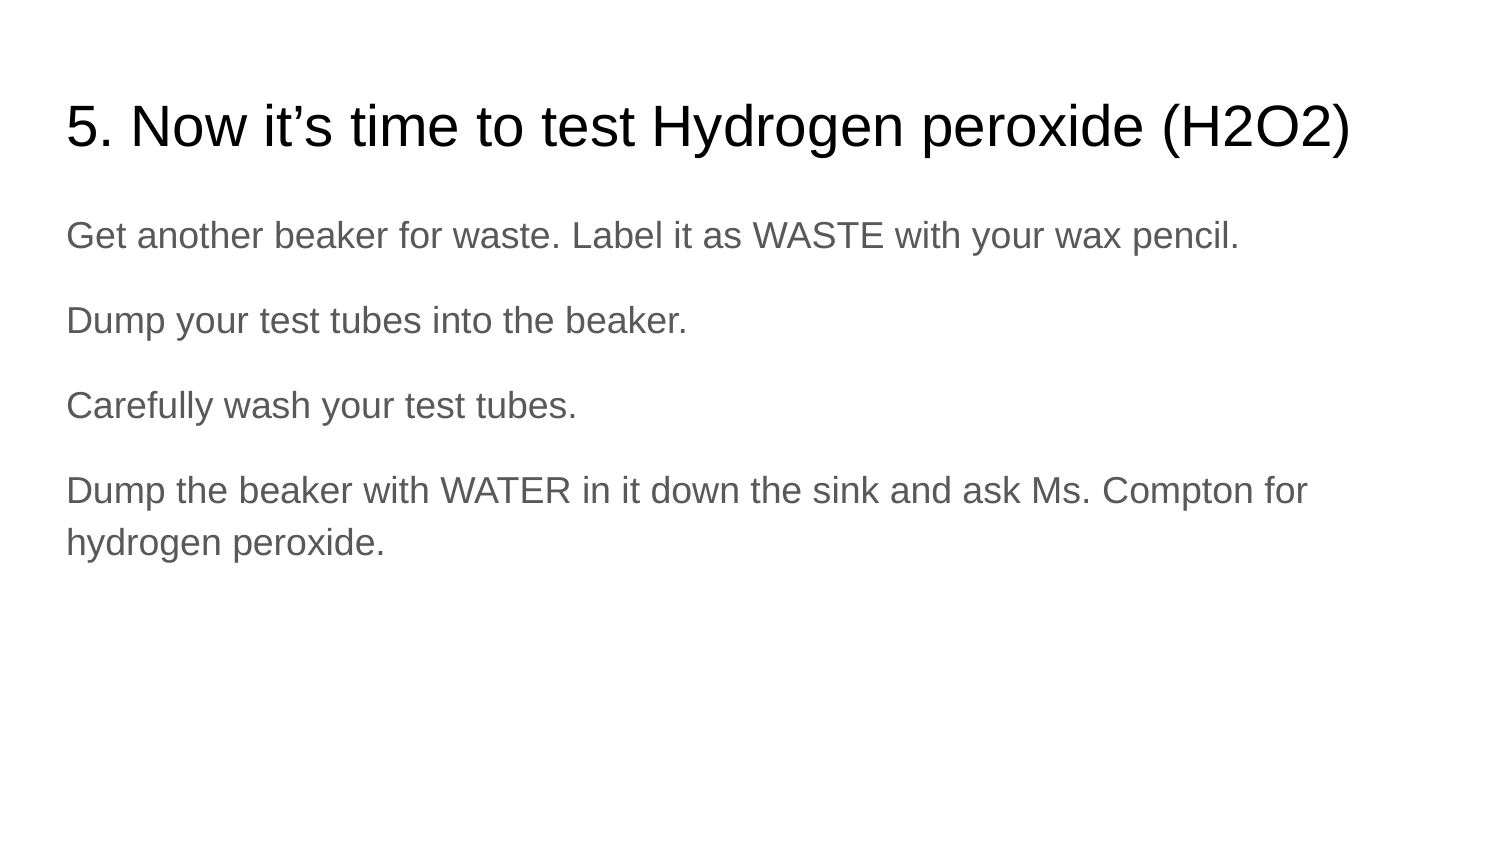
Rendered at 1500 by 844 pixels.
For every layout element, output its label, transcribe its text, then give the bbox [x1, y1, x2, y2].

title 5. Now it’s time to test Hydrogen peroxide (H2O2) [51, 72, 1449, 167]
list Get another beaker for waste. Label it as WASTE with your wax pencil. Dump your test tubes into the beaker. Carefully wash your test tubes. Dump the beaker with WATER in it down the sink and ask Ms. Compton for hydrogen peroxide. [51, 189, 1449, 750]
